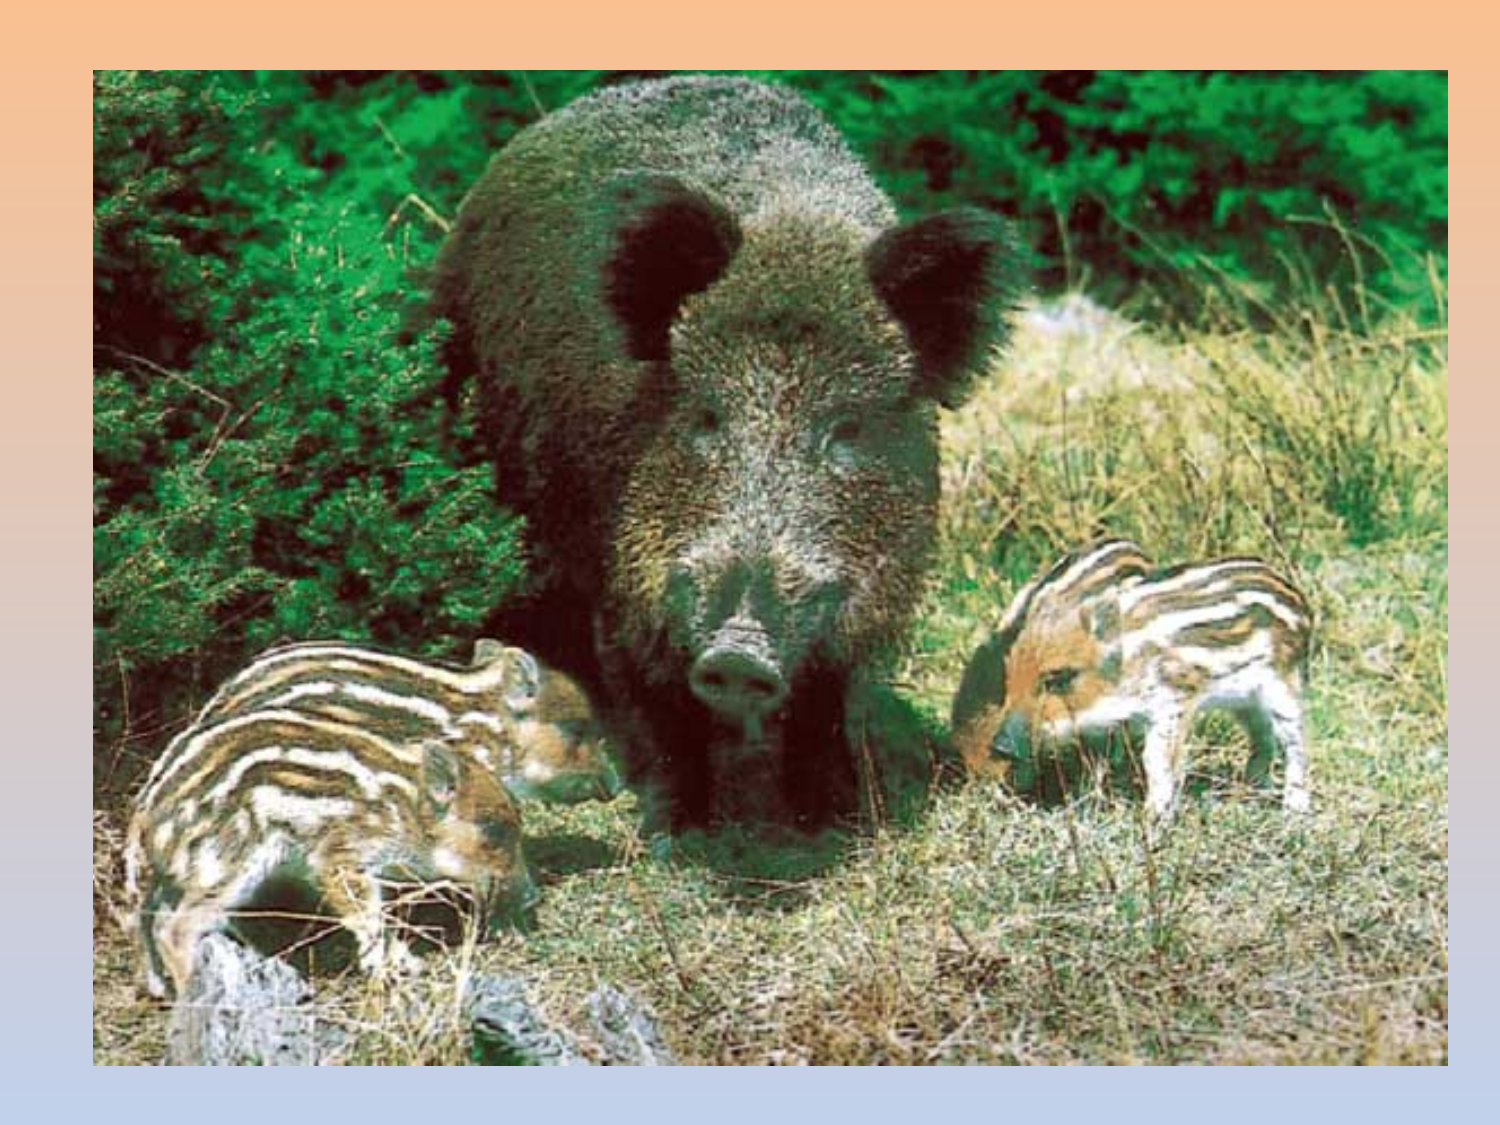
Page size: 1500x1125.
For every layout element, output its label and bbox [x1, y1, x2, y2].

picture [93, 70, 1449, 1066]
